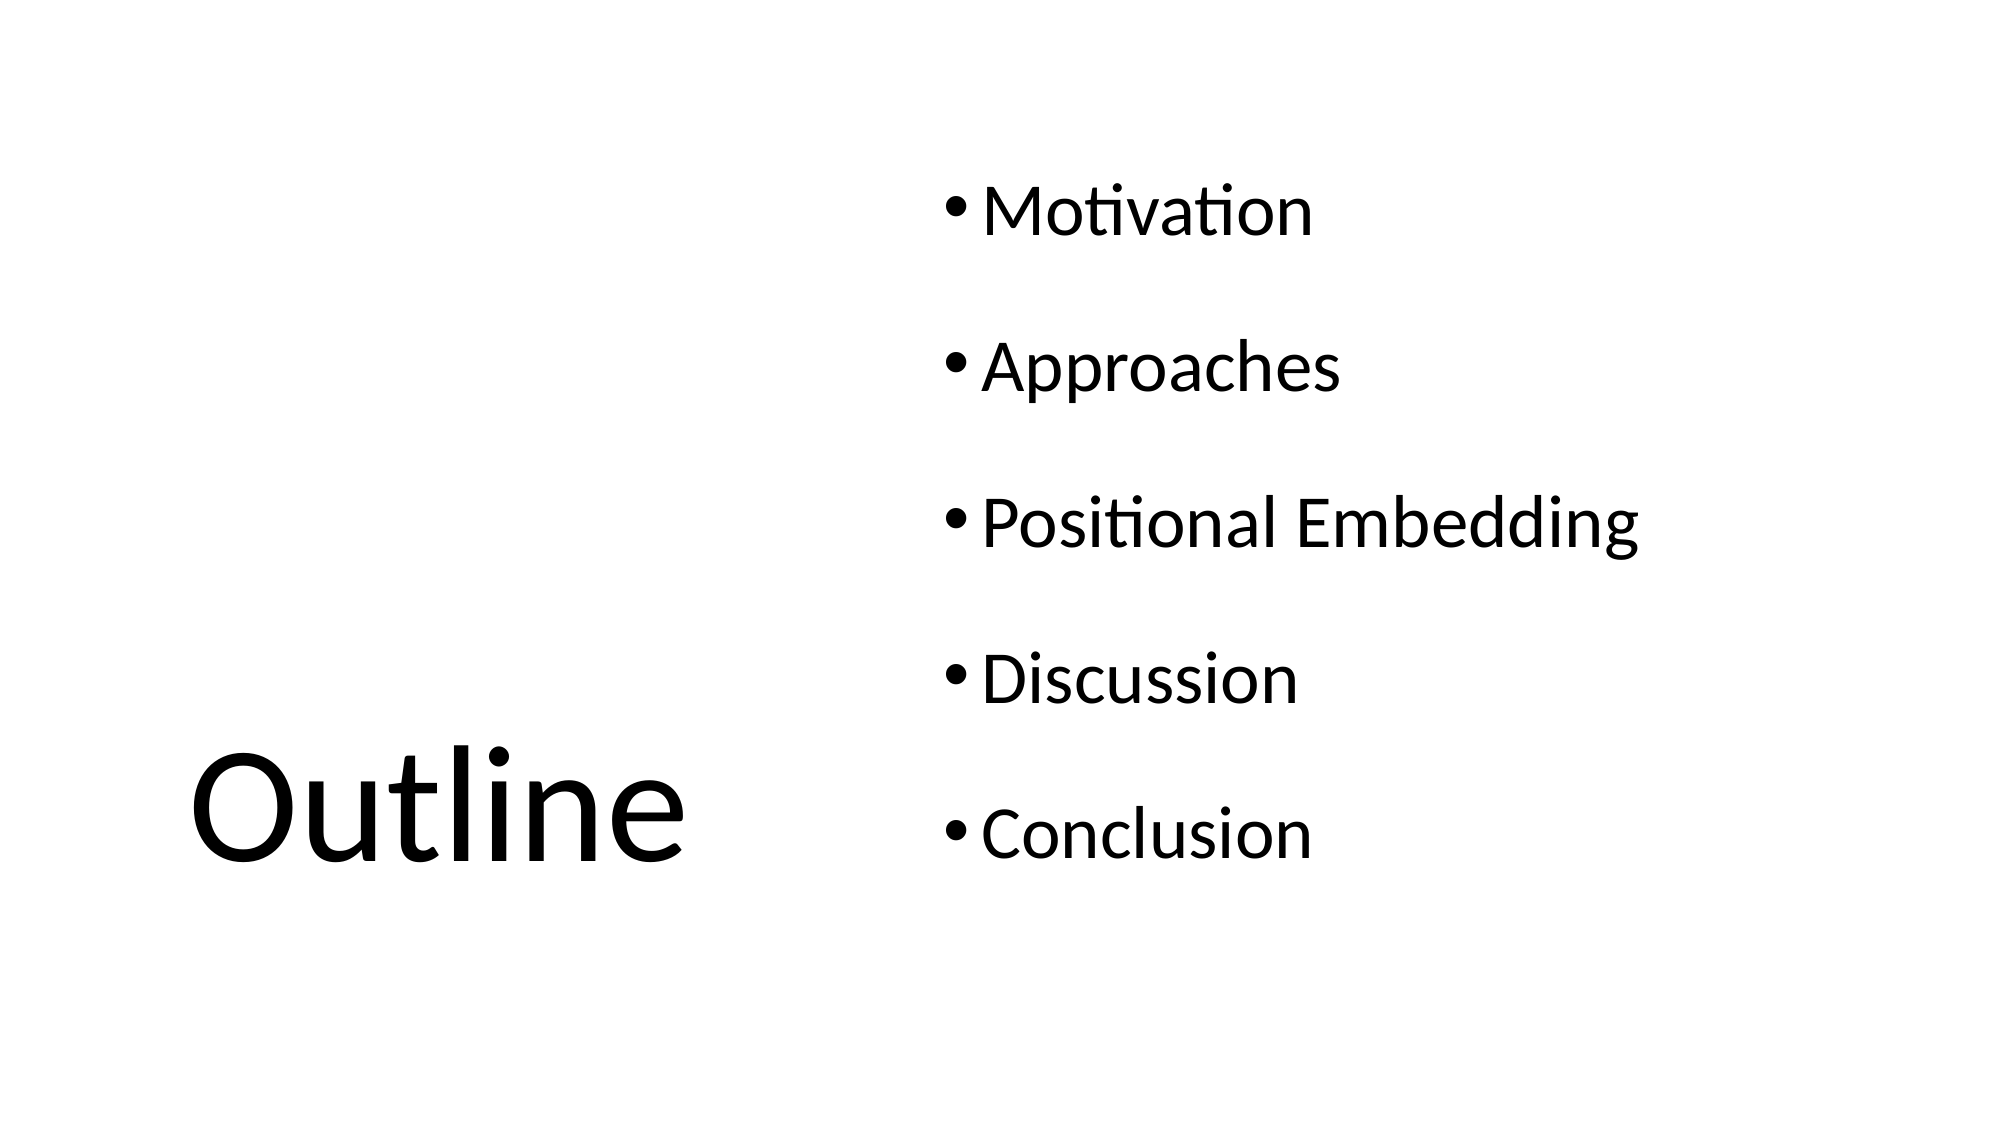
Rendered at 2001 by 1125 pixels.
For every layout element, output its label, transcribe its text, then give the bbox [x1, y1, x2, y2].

text_box Outline [174, 687, 868, 902]
list Motivation Approaches Positional Embedding Discussion Conclusion [929, 108, 1955, 1014]
